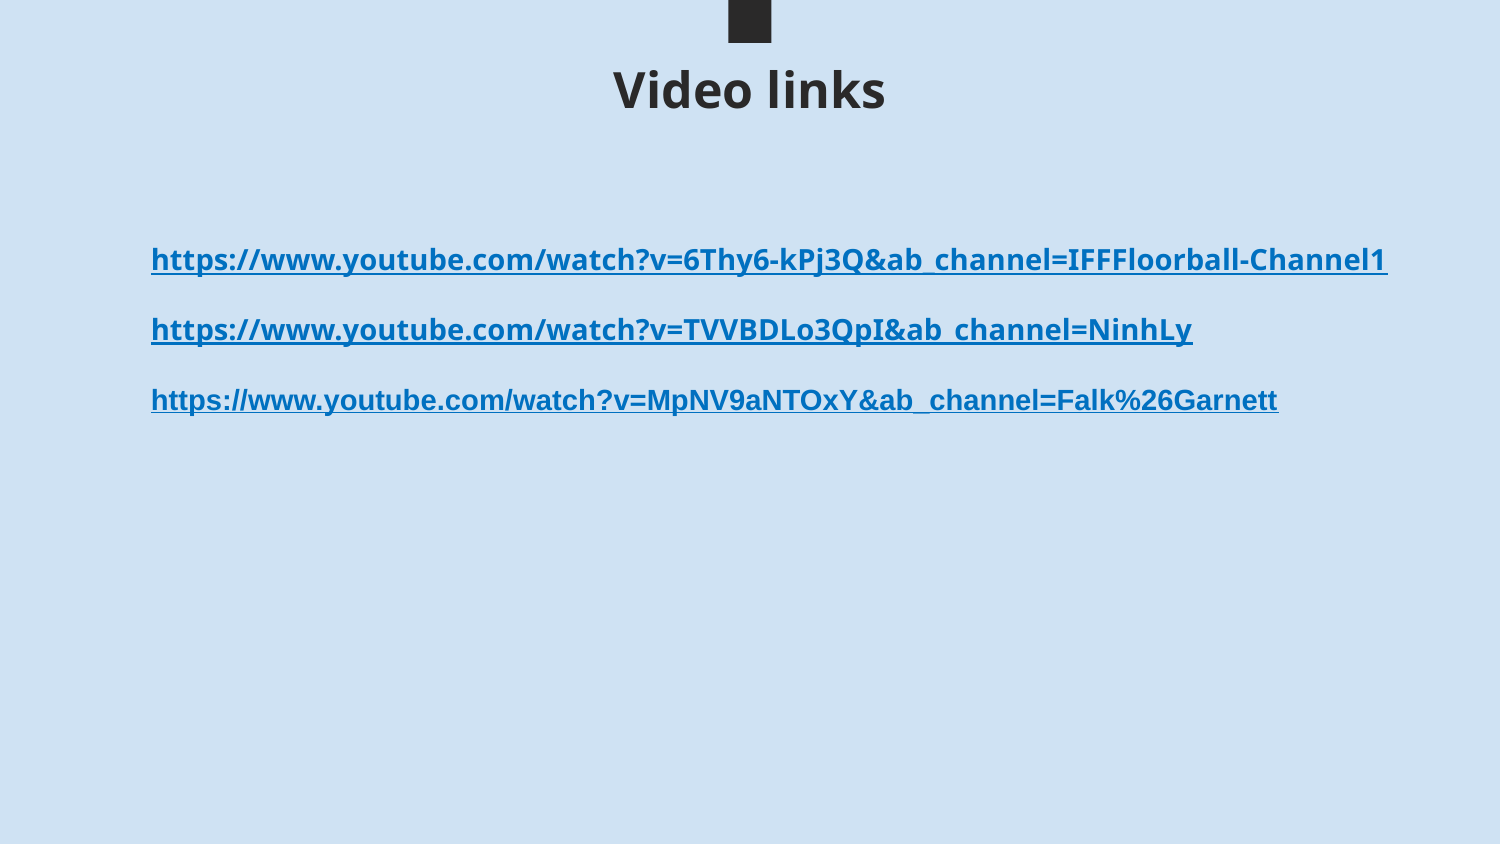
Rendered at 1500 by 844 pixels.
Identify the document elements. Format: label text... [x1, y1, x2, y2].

title Video links [425, 43, 1075, 138]
text_box https://www.youtube.com/watch?v=6Thy6-kPj3Q&ab_channel=IFFFloorball-Channel1 https://www.youtube.com/watch?v=TVVBDLo3QpI&ab_channel=NinhLy https://www.youtube.com/watch?v=MpNV9aNTOxY&ab_channel=Falk%26Garnett [136, 233, 1436, 494]
text_box [728, 0, 772, 43]
